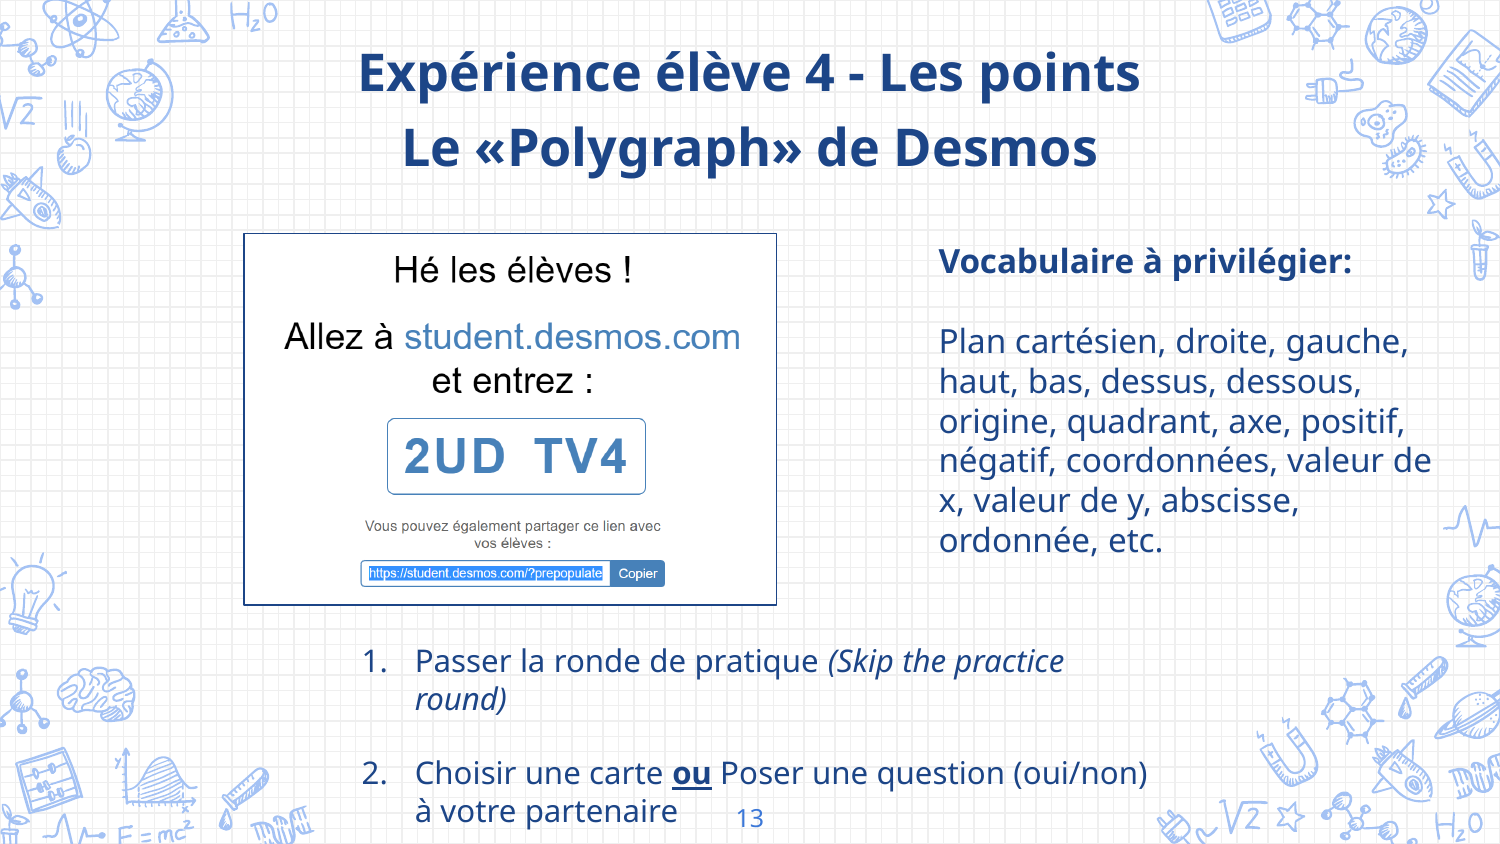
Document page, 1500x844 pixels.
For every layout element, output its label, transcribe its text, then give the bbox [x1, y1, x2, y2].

picture [244, 234, 777, 605]
text_box Vocabulaire à privilégier: Plan cartésien, droite, gauche, haut, bas, dessus, dessous, origine, quadrant, axe, positif, négatif, coordonnées, valeur de x, valeur de y, abscisse, ordonnée, etc. [923, 225, 1483, 595]
list Expérience élève 4 - Les points Le «Polygraph» de Desmos [263, 24, 1236, 213]
text_box Passer la ronde de pratique (Skip the practice round) Choisir une carte ou Poser une question (oui/non) à votre partenaire [324, 626, 1175, 815]
slide_number ‹#› [705, 815, 795, 844]
